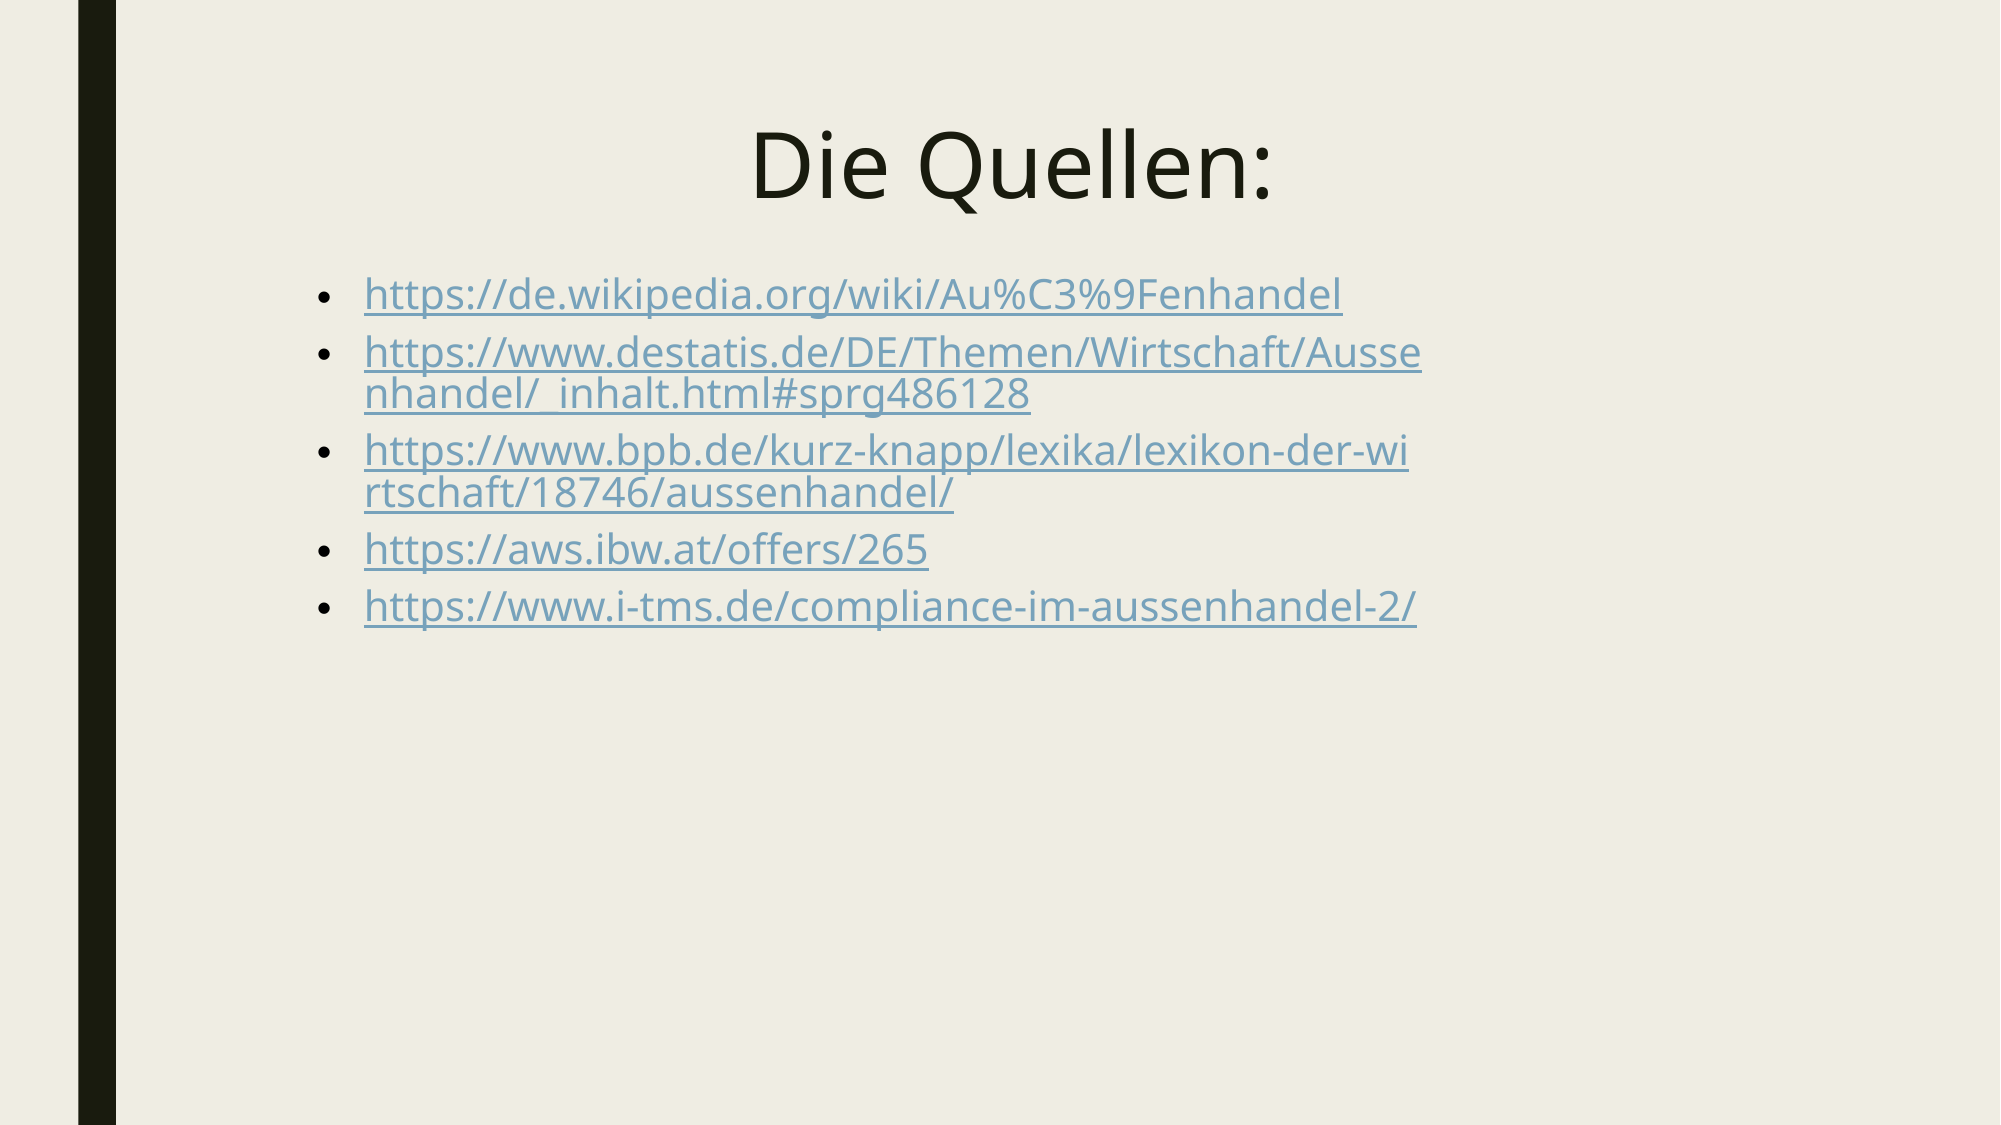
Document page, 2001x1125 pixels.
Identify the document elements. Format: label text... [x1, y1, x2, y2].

text_box https://de.wikipedia.org/wiki/Au%C3%9Fenhandel https://www.destatis.de/DE/Themen/Wirtschaft/Aussenhandel/_inhalt.html#sprg486128 https://www.bpb.de/kurz-knapp/lexika/lexikon-der-wirtschaft/18746/aussenhandel/ https://aws.ibw.at/offers/265 https://www.i-tms.de/compliance-im-aussenhandel-2/ [302, 260, 1439, 611]
title Die Quellen: [225, 112, 1800, 357]
